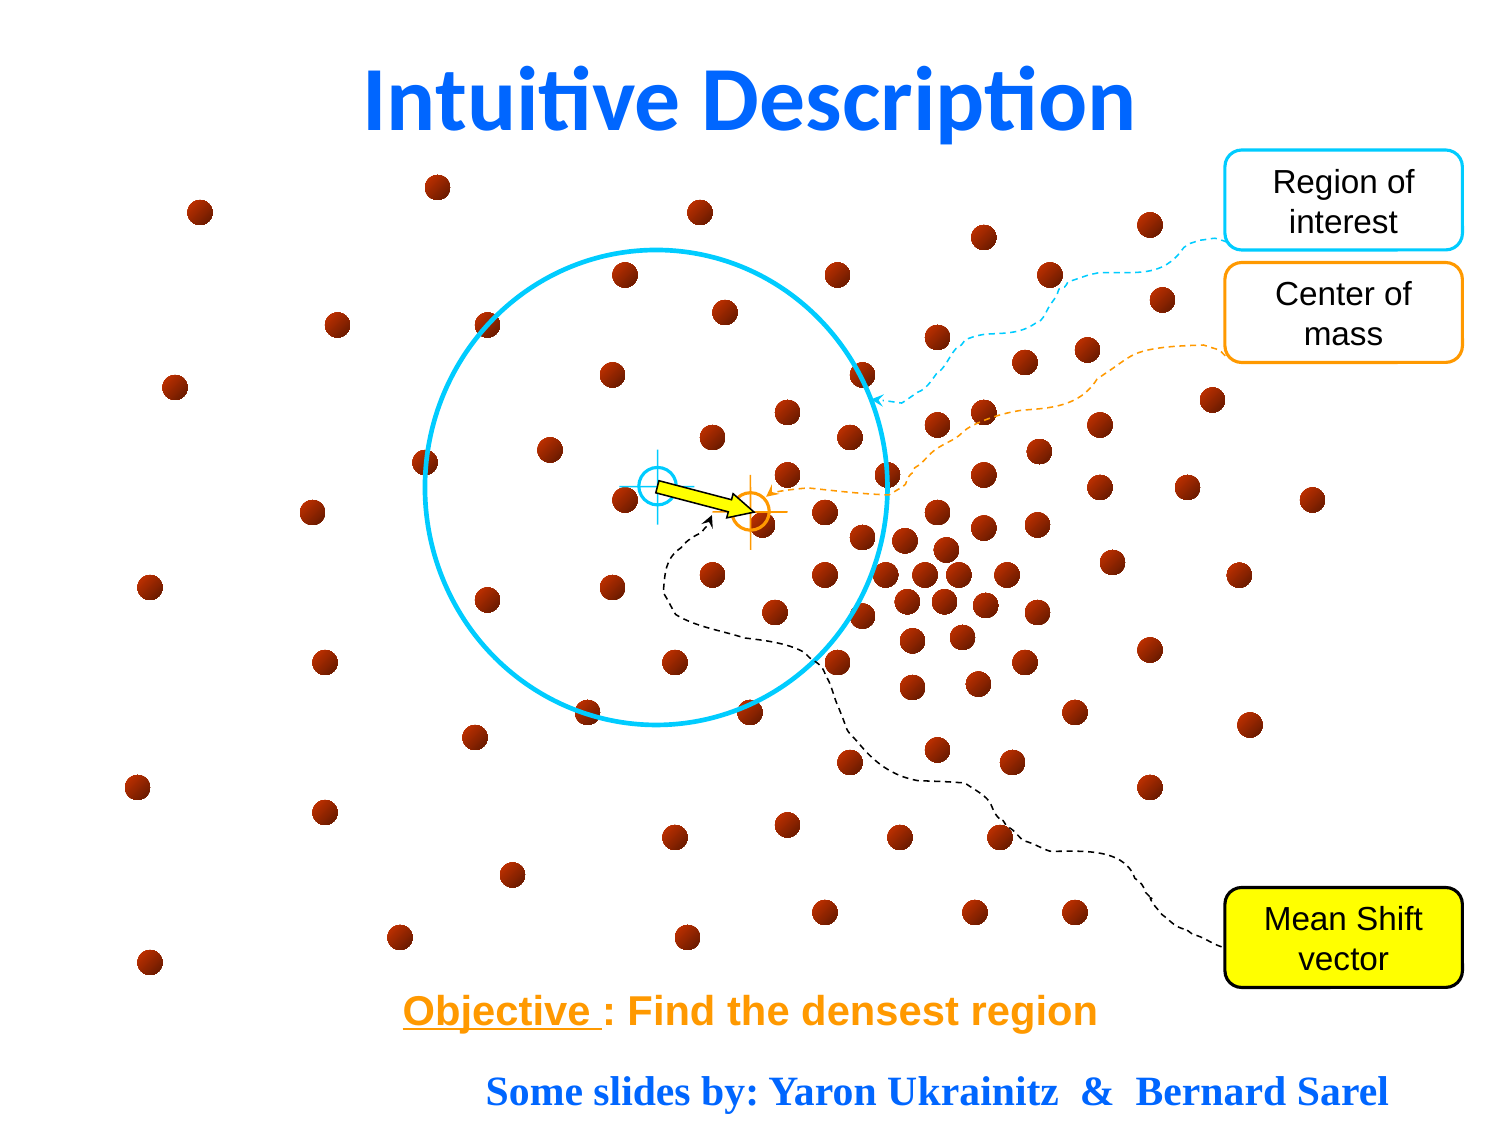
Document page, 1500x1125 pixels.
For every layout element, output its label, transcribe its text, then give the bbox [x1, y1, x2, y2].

text_box [462, 734, 488, 751]
text_box [1074, 337, 1100, 363]
text_box [912, 562, 938, 588]
text_box [1137, 637, 1163, 663]
text_box [662, 825, 688, 850]
text_box [1200, 387, 1225, 413]
text_box Center of mass [1224, 262, 1463, 363]
text_box [894, 589, 920, 615]
text_box [312, 800, 338, 826]
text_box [712, 474, 788, 551]
text_box [900, 628, 925, 654]
text_box [1137, 774, 1163, 800]
text_box [946, 562, 972, 588]
text_box [1175, 474, 1201, 500]
text_box [1100, 549, 1126, 575]
text_box [1149, 287, 1175, 313]
text_box [1087, 474, 1113, 500]
text_box [891, 344, 1226, 494]
text_box [1037, 262, 1063, 288]
text_box [971, 462, 997, 488]
text_box [971, 515, 997, 541]
text_box [950, 624, 976, 650]
text_box [924, 500, 950, 526]
text_box [137, 950, 163, 976]
text_box [892, 528, 918, 554]
text_box [973, 592, 999, 618]
text_box [1299, 487, 1325, 513]
text_box Objective : Find the densest region [387, 976, 1114, 1041]
text_box Region of interest [1224, 149, 1463, 250]
text_box [837, 750, 863, 775]
text_box [1026, 439, 1052, 465]
text_box [774, 812, 800, 838]
text_box [425, 174, 451, 200]
text_box [412, 451, 419, 474]
text_box [971, 224, 997, 250]
text_box Some slides by: Yaron Ukrainitz & Bernard Sarel [384, 1070, 1491, 1121]
text_box [675, 924, 700, 950]
text_box [965, 671, 991, 697]
text_box [1012, 350, 1038, 376]
text_box [300, 500, 325, 526]
text_box [1012, 650, 1038, 676]
text_box [891, 238, 1228, 404]
text_box [187, 200, 213, 225]
text_box [887, 825, 913, 850]
text_box [905, 675, 925, 693]
text_box [125, 774, 151, 800]
text_box [1087, 412, 1113, 438]
title Intuitive Description [0, 0, 1500, 188]
text_box [1000, 750, 1025, 774]
text_box [1062, 699, 1088, 725]
text_box [962, 900, 988, 925]
text_box [1137, 212, 1163, 238]
text_box [1025, 512, 1051, 538]
text_box [162, 375, 188, 400]
text_box [933, 537, 959, 563]
text_box [137, 575, 163, 601]
text_box [1062, 900, 1088, 925]
text_box [971, 399, 997, 423]
text_box [987, 825, 1013, 850]
text_box [891, 563, 899, 587]
text_box [932, 589, 957, 615]
text_box [994, 562, 1020, 588]
text_box [812, 900, 838, 925]
text_box [924, 324, 950, 350]
text_box [850, 666, 1222, 947]
text_box [500, 862, 526, 888]
text_box [312, 650, 338, 676]
text_box [324, 312, 350, 338]
text_box Mean Shift vector [1224, 887, 1463, 988]
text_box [424, 249, 888, 726]
text_box [387, 924, 413, 950]
text_box [1226, 562, 1252, 588]
text_box [1237, 712, 1263, 738]
text_box [1025, 600, 1051, 625]
text_box [687, 200, 713, 225]
text_box [924, 412, 950, 438]
